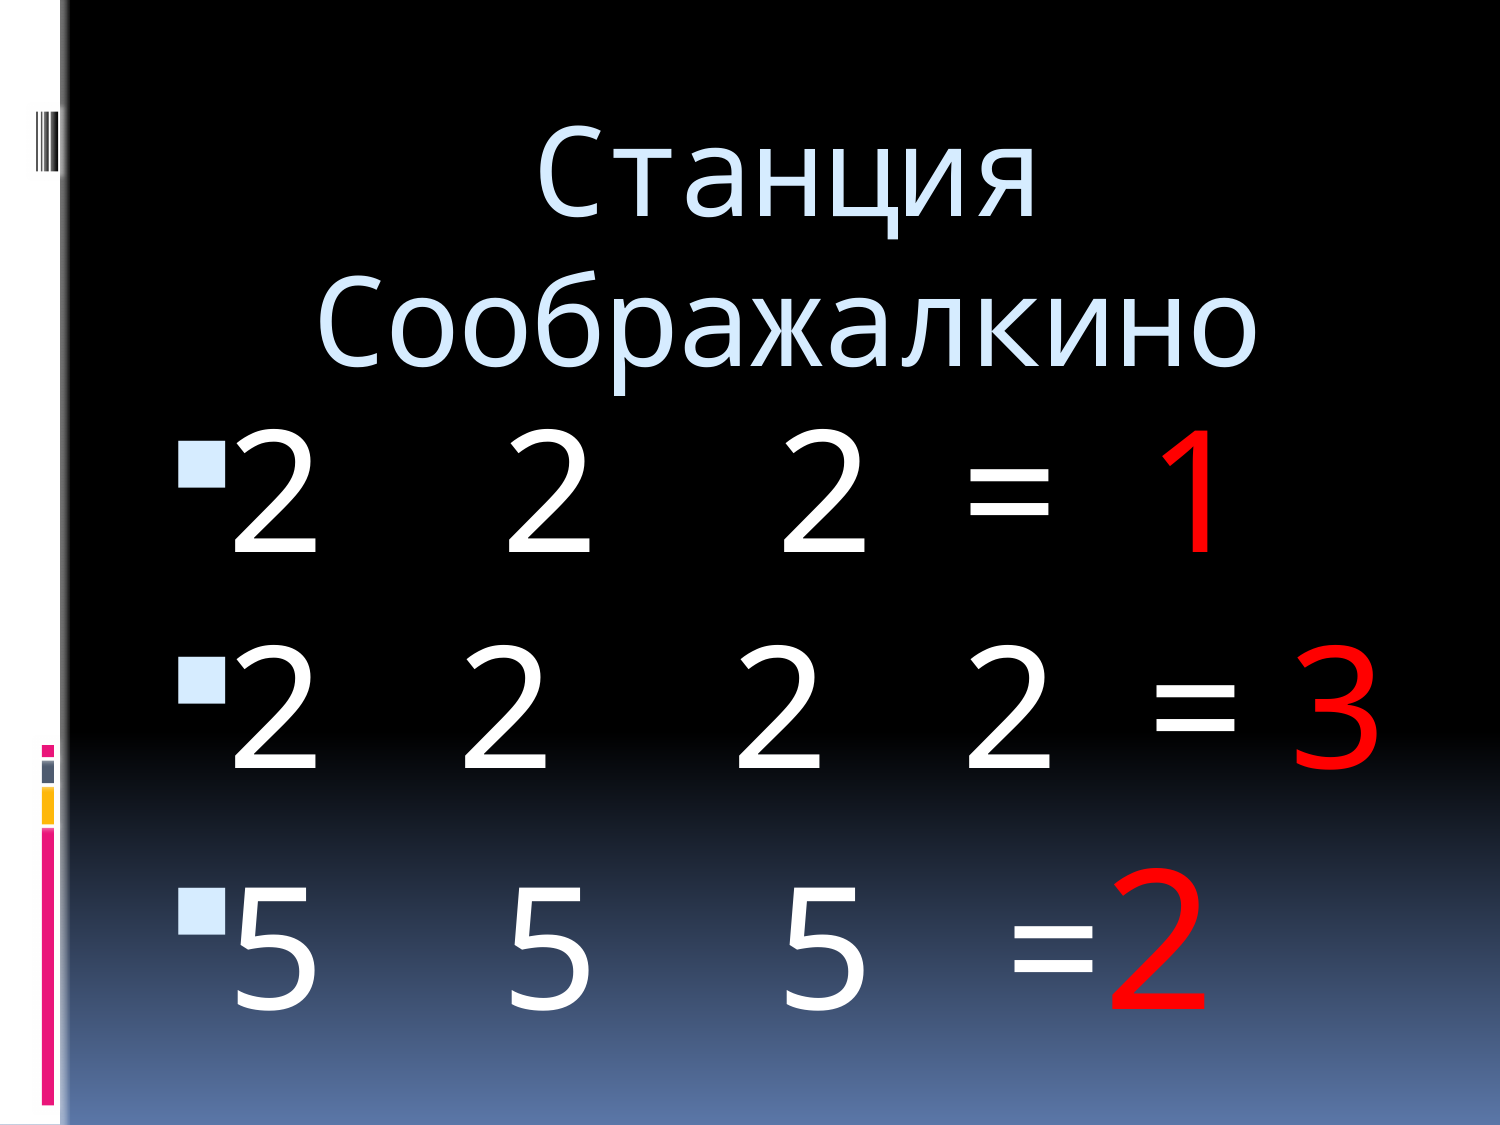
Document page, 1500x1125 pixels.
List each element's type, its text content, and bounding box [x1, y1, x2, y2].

list 2 2 2 = 1 2 2 2 2 = 3 5 5 5 =2 [140, 374, 1416, 1125]
title Станция Соображалкино [150, 84, 1425, 235]
